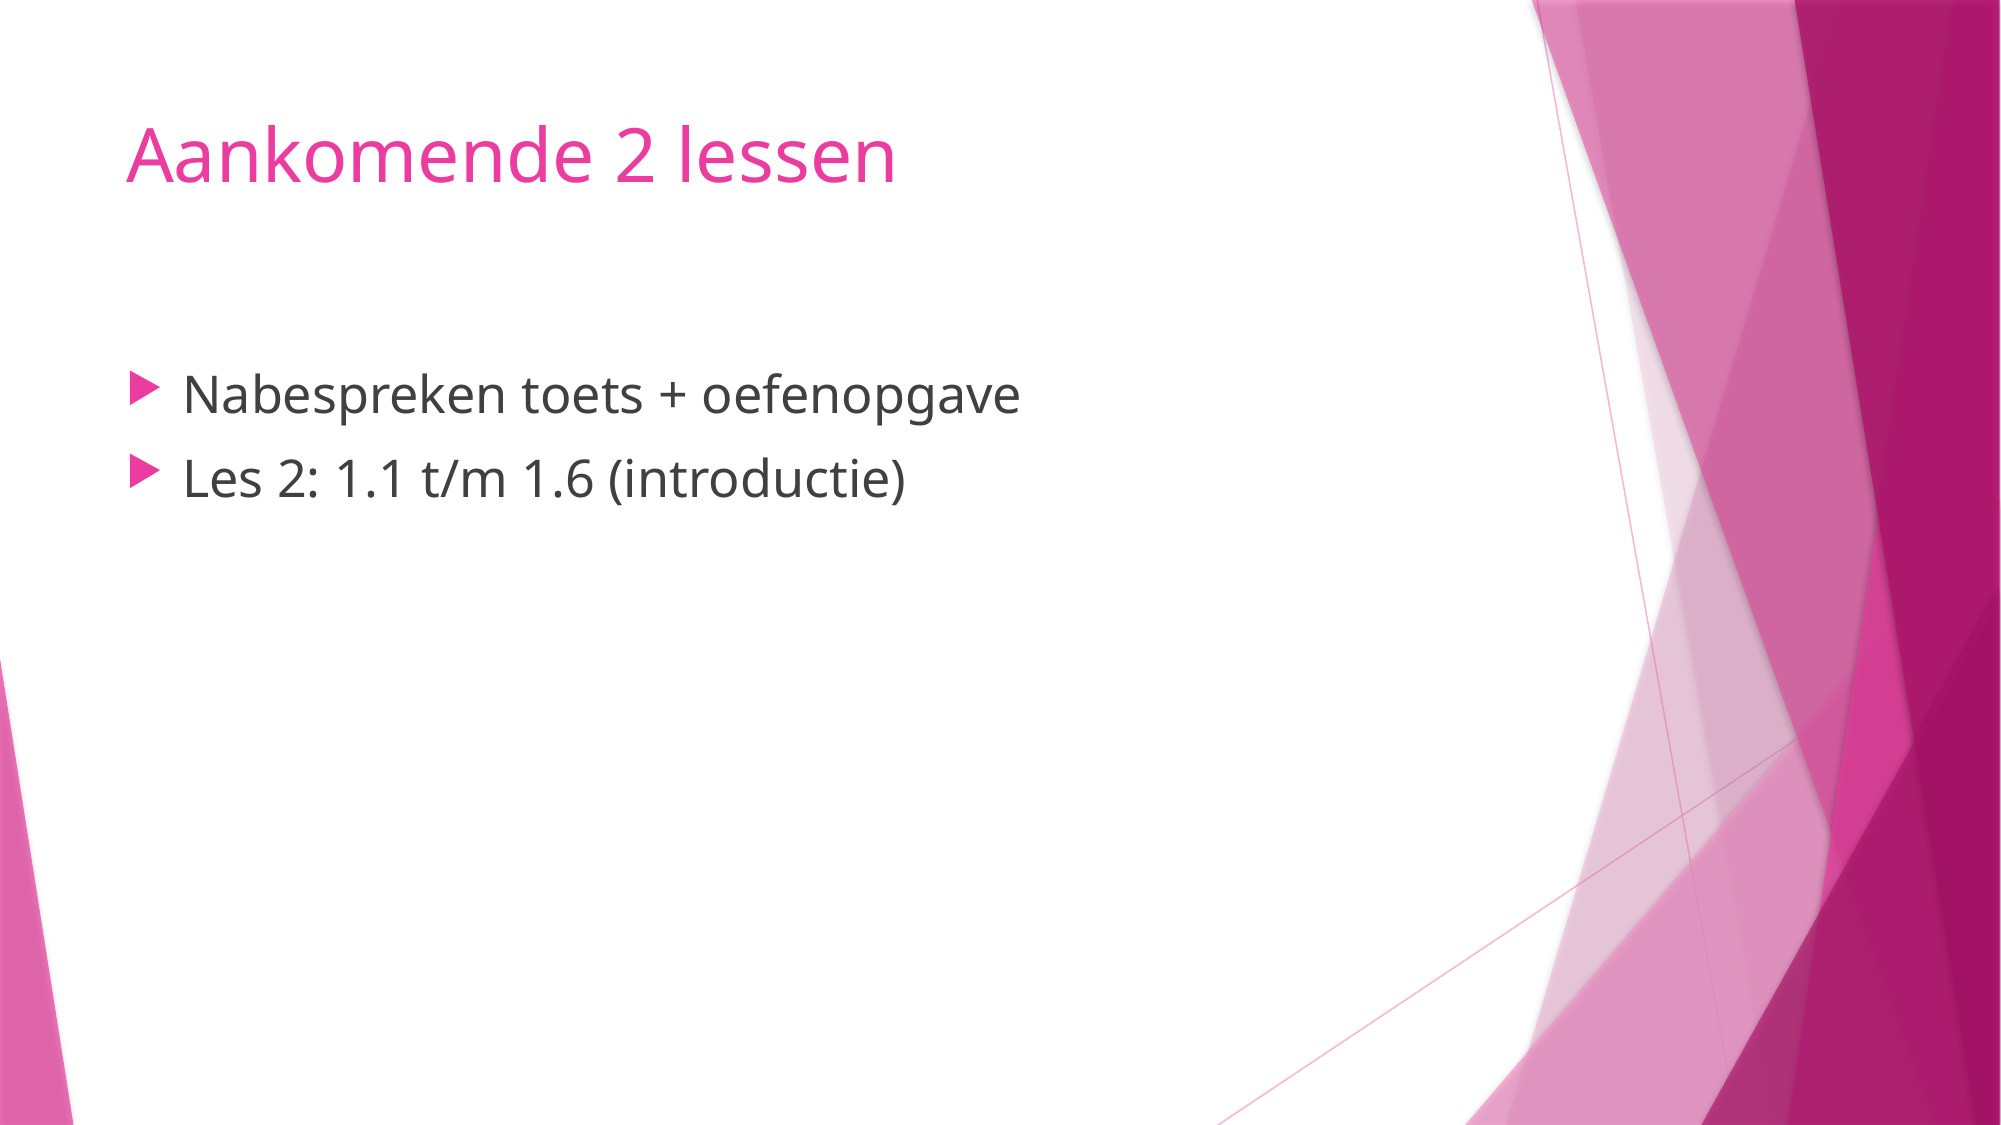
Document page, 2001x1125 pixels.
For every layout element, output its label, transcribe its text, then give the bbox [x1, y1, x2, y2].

list Nabespreken toets + oefenopgave Les 2: 1.1 t/m 1.6 (introductie) [111, 354, 1522, 992]
title Aankomende 2 lessen [111, 99, 1522, 317]
